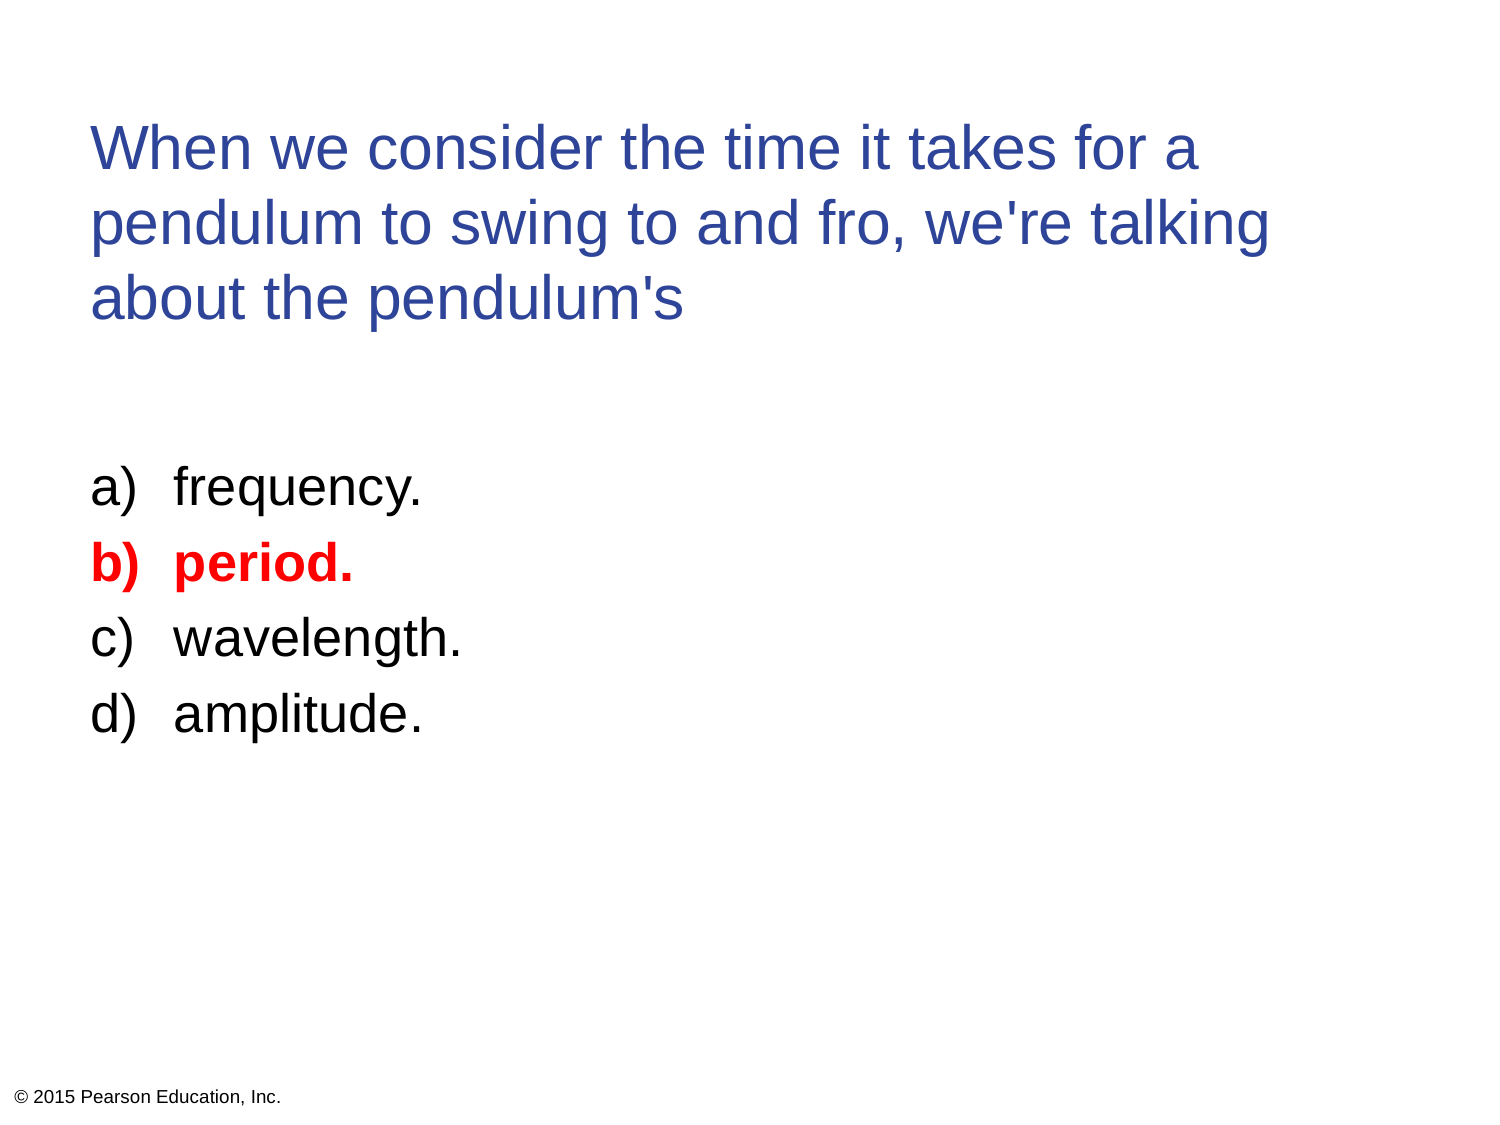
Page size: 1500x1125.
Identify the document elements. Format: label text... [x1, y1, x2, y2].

title When we consider the time it takes for a pendulum to swing to and fro, we're talking about the pendulum's [75, 99, 1425, 343]
footer © 2015 Pearson Education, Inc. [14, 1084, 900, 1115]
list frequency. period. wavelength. amplitude. [75, 443, 1425, 761]
